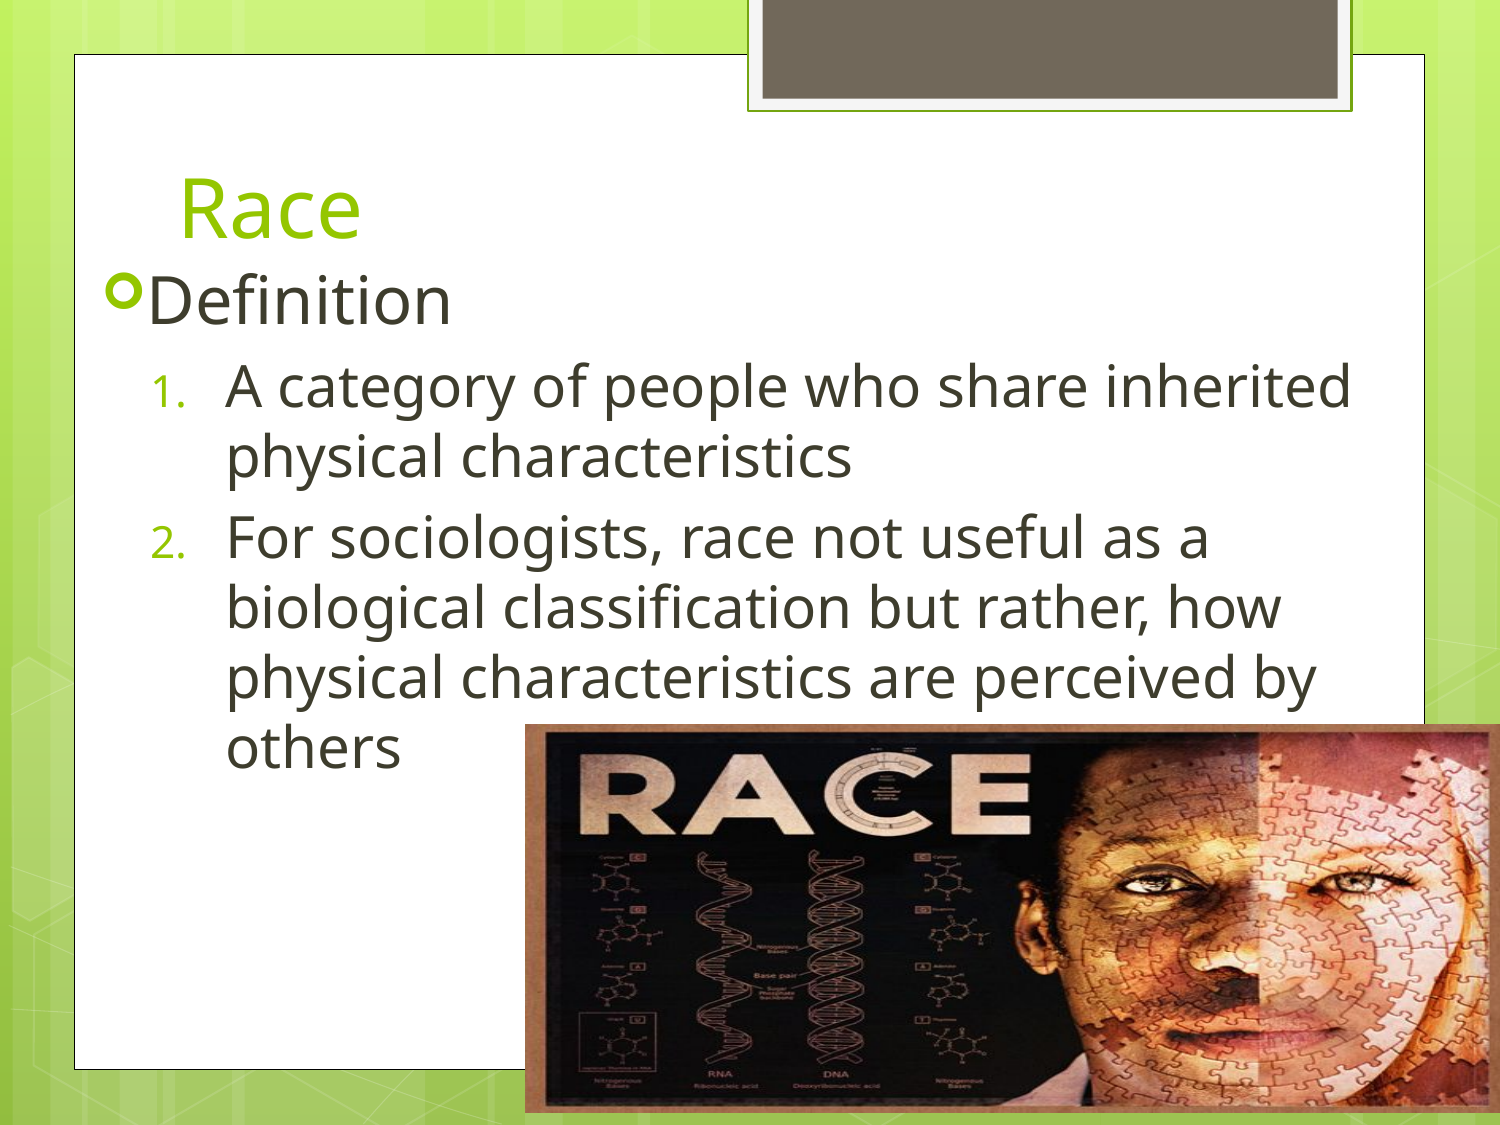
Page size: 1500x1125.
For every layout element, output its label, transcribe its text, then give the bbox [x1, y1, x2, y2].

title Race [162, 75, 1315, 249]
list Definition A category of people who share inherited physical characteristics For sociologists, race not useful as a biological classification but rather, how physical characteristics are perceived by others [75, 249, 1375, 826]
picture [524, 724, 1500, 1113]
